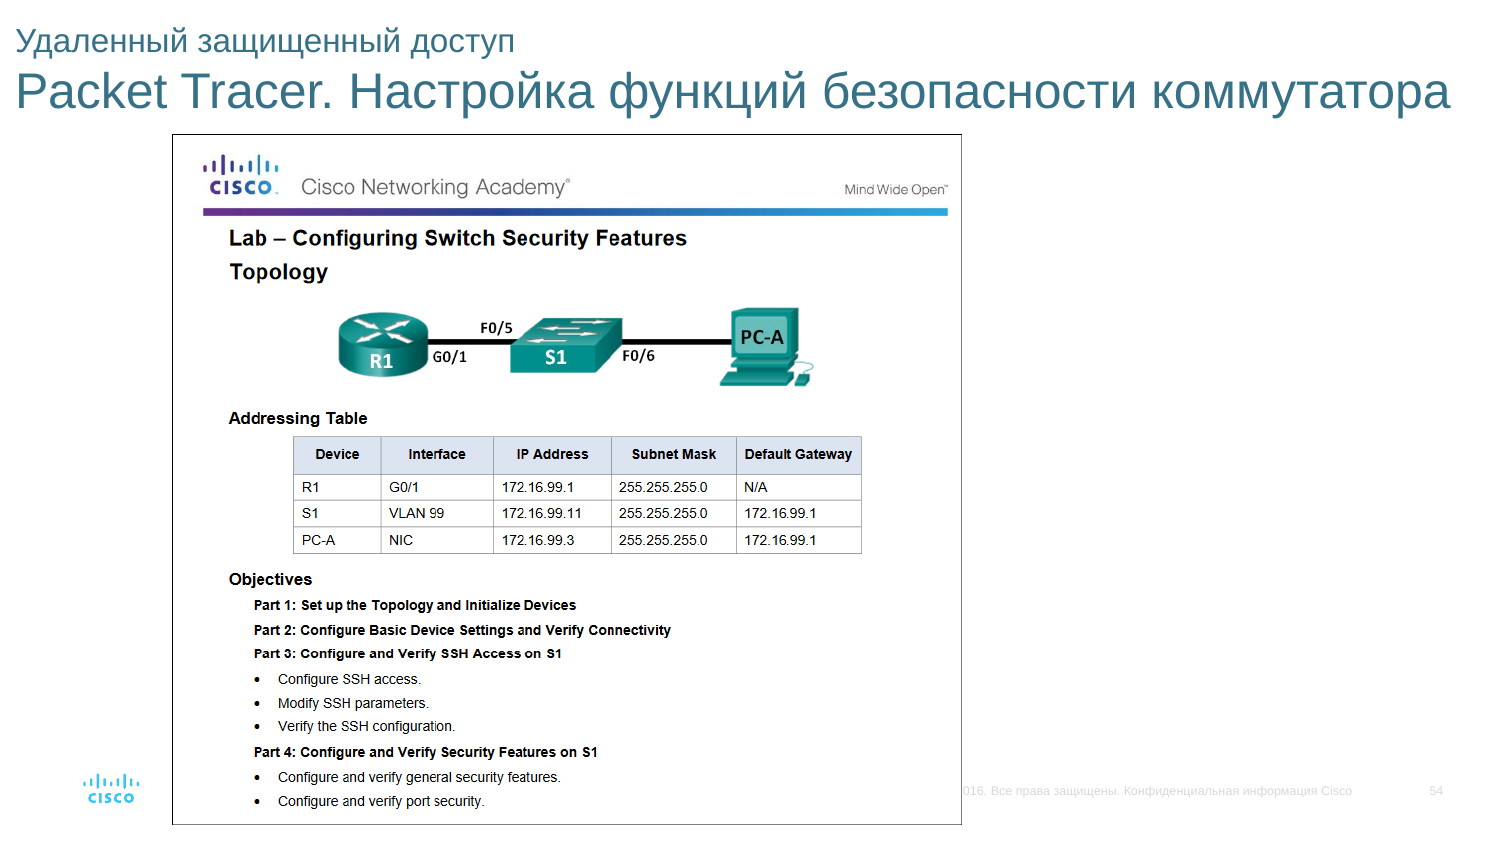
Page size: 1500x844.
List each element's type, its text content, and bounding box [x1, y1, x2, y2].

picture [172, 134, 962, 825]
title Удаленный защищенный доступ Packet Tracer. Настройка функций безопасности коммутатора [0, 6, 1500, 131]
